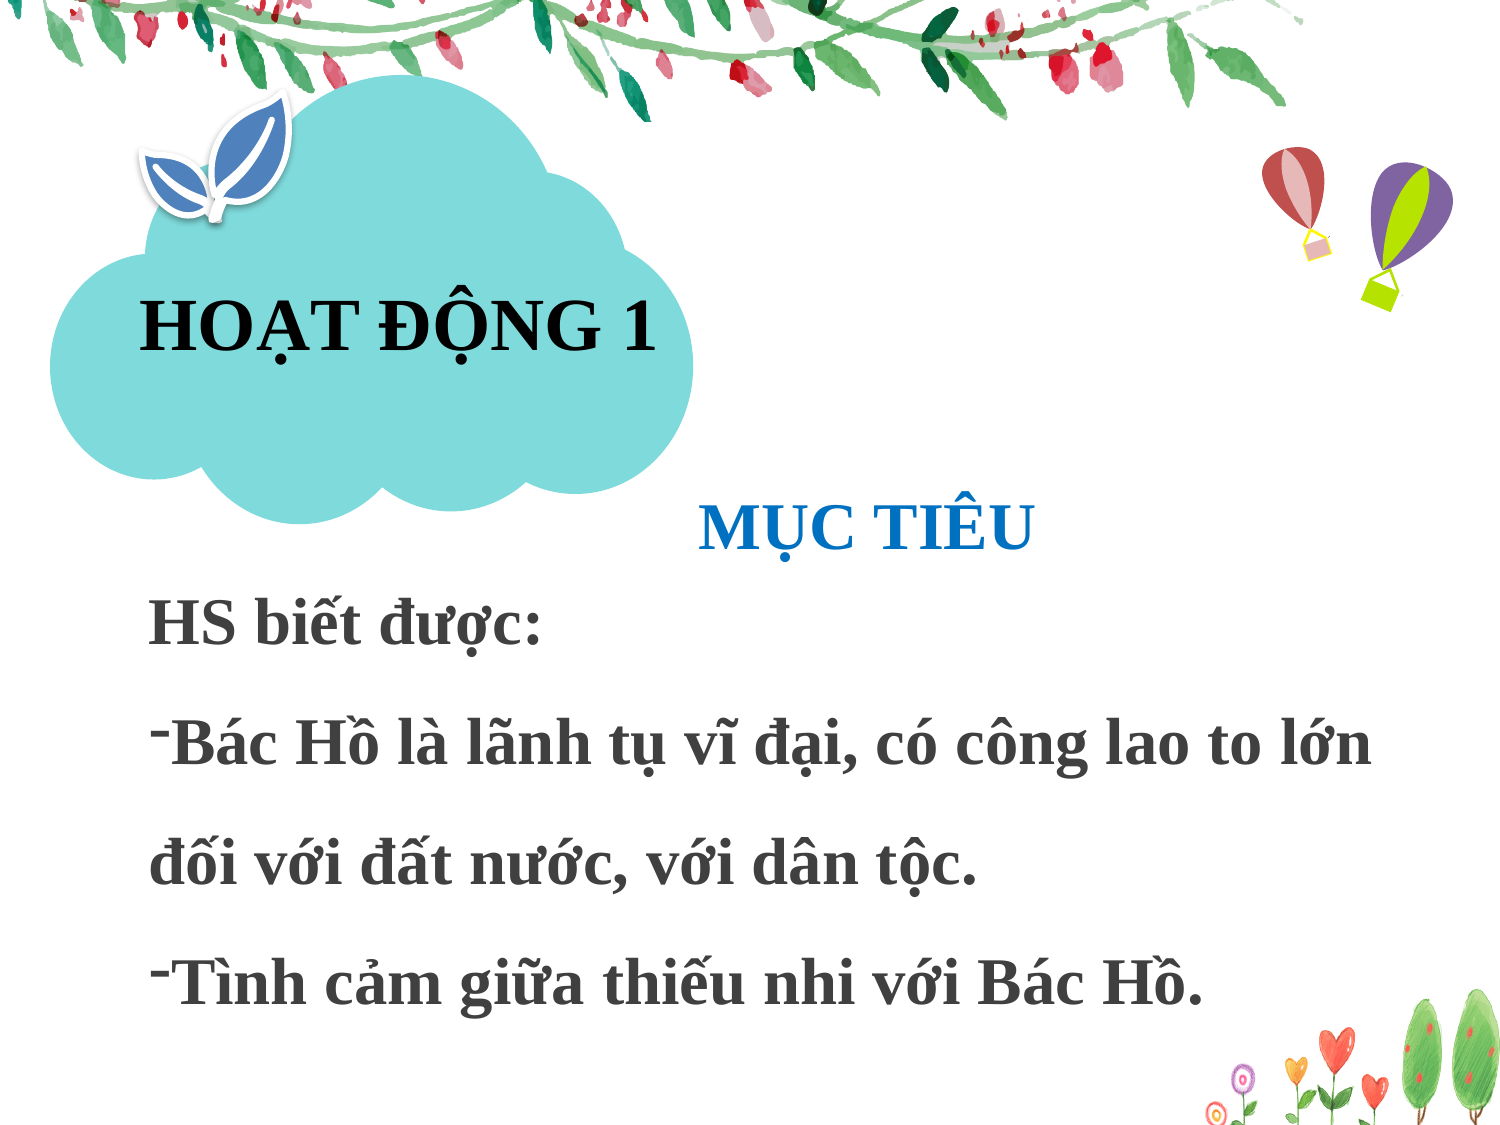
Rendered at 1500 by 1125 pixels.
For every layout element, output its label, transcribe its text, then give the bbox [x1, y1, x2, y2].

text_box HS biết được: Bác Hồ là lãnh tụ vĩ đại, có công lao to lớn đối với đất nước, với dân tộc. Tình cảm giữa thiếu nhi với Bác Hồ. [137, 412, 1463, 1024]
text_box MỤC TIÊU [687, 437, 1100, 569]
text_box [149, 87, 290, 232]
picture [0, 0, 1353, 122]
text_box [1266, 139, 1346, 259]
picture [1204, 987, 1500, 1125]
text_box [0, 74, 837, 525]
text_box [1359, 158, 1464, 307]
